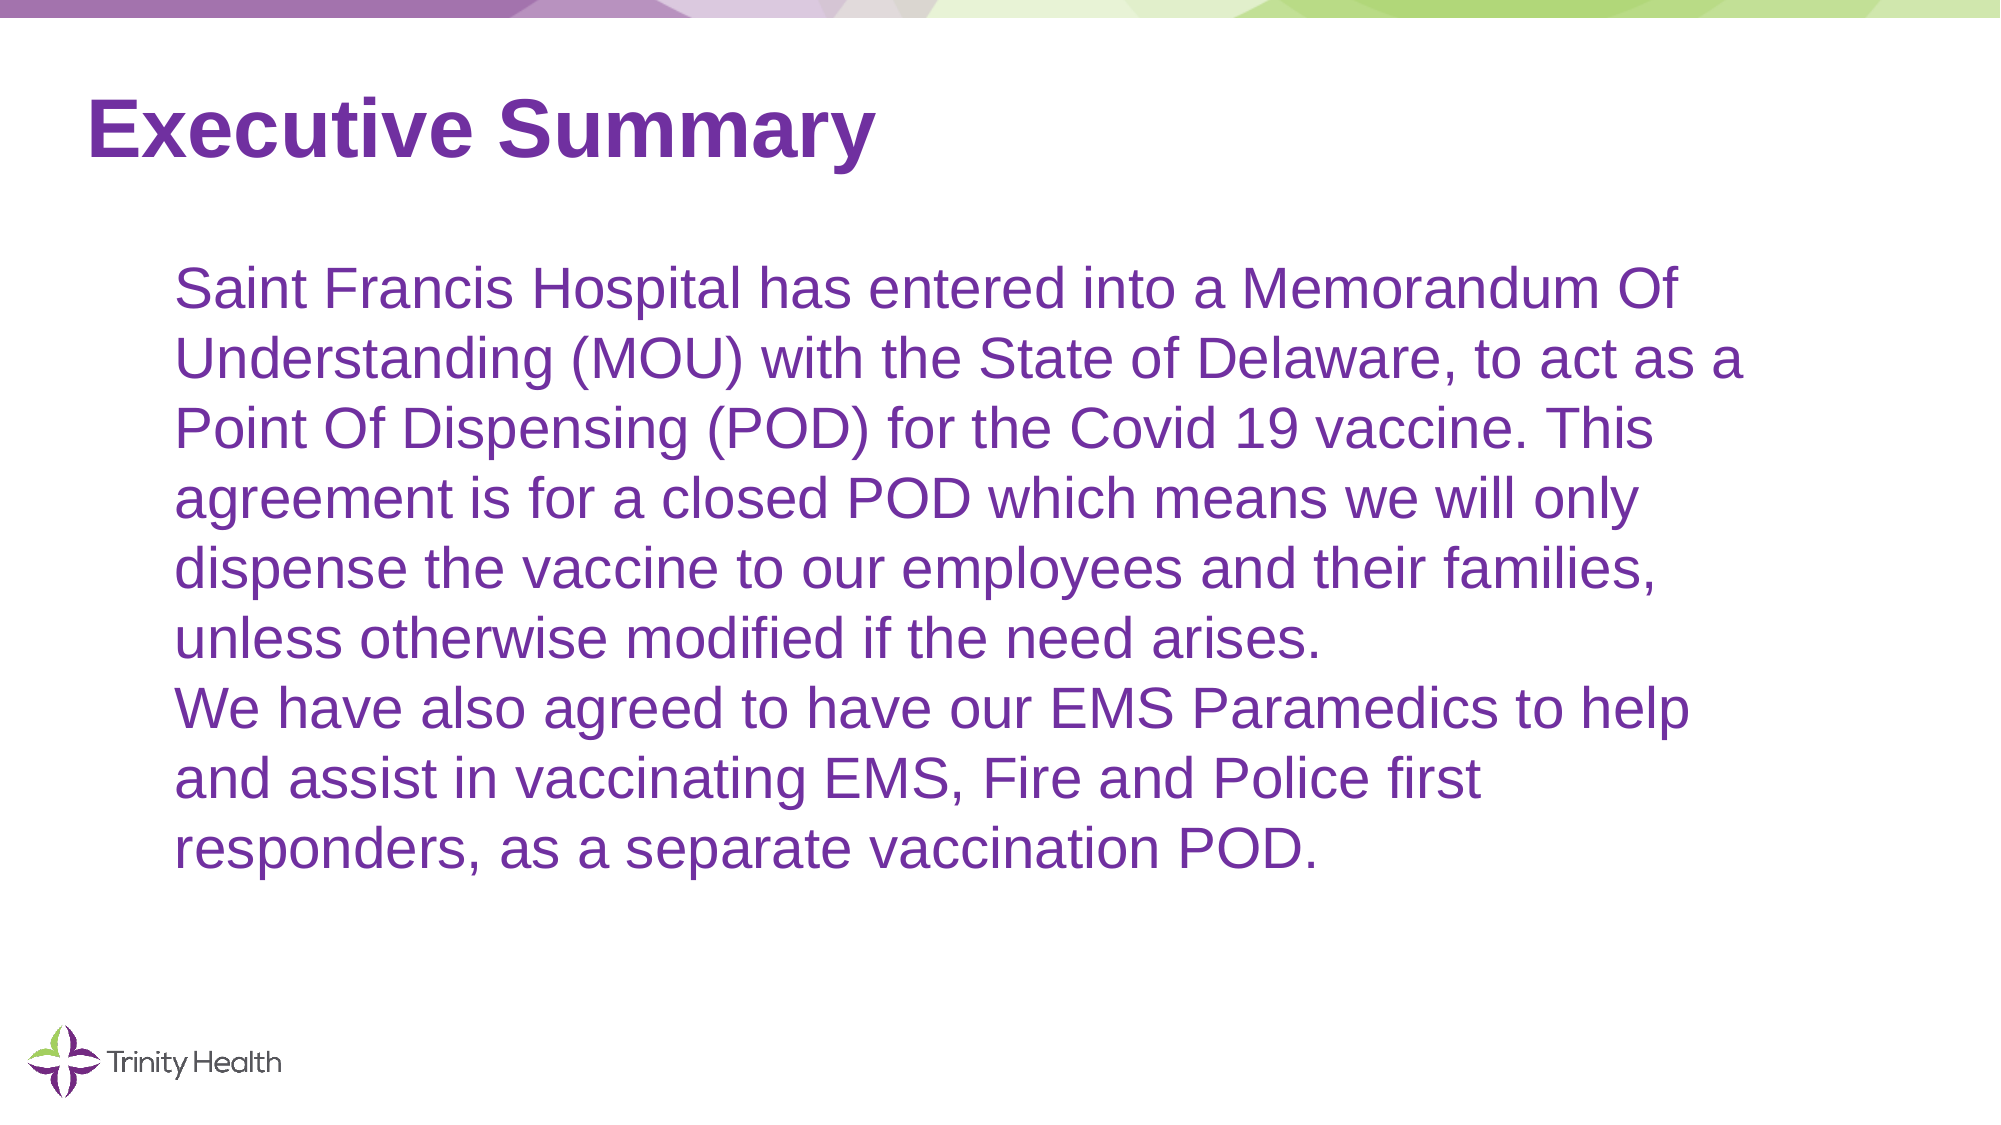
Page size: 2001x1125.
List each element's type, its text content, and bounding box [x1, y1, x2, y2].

title Executive Summary [86, 75, 1886, 185]
text_box Saint Francis Hospital has entered into a Memorandum Of Understanding (MOU) with the State of Delaware, to act as a Point Of Dispensing (POD) for the Covid 19 vaccine. This agreement is for a closed POD which means we will only dispense the vaccine to our employees and their families, unless otherwise modified if the need arises. We have also agreed to have our EMS Paramedics to help and assist in vaccinating EMS, Fire and Police first responders, as a separate vaccination POD. [160, 242, 1766, 958]
picture [0, 0, 2000, 18]
picture [23, 1021, 285, 1102]
